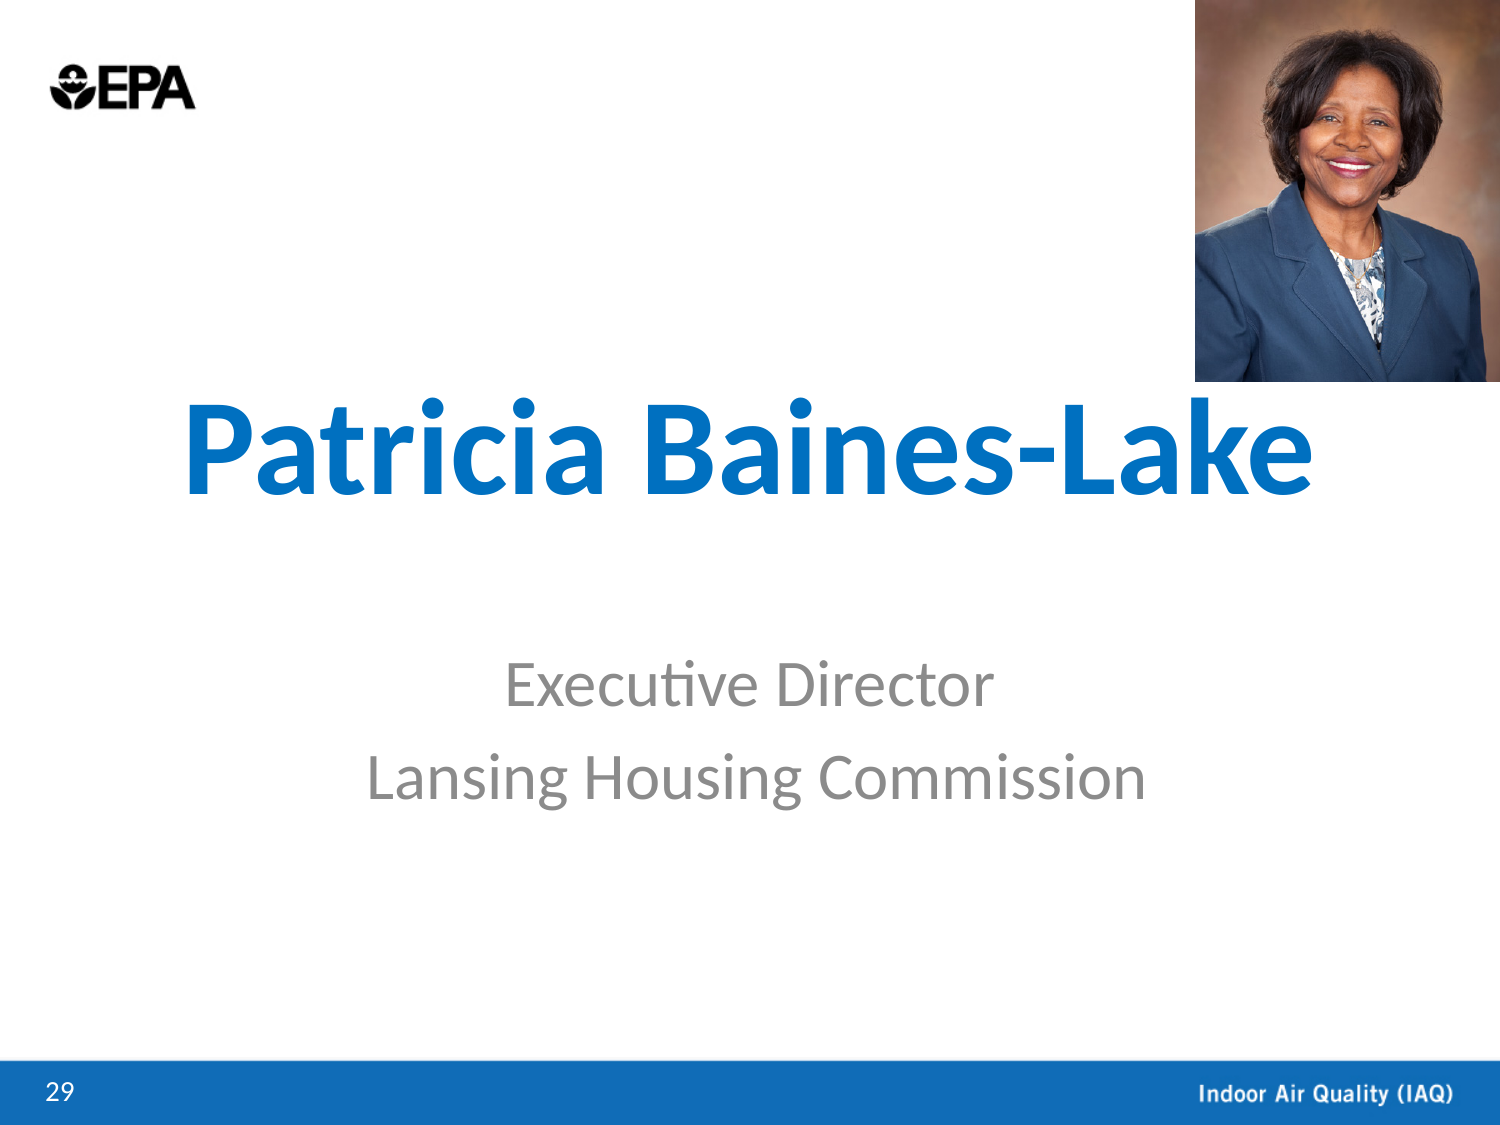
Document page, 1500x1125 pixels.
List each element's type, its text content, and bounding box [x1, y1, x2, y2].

text_box Executive Director Lansing Housing Commission [317, 632, 1183, 821]
picture [0, 0, 1500, 1125]
text_box Patricia Baines-Lake [112, 349, 1388, 591]
